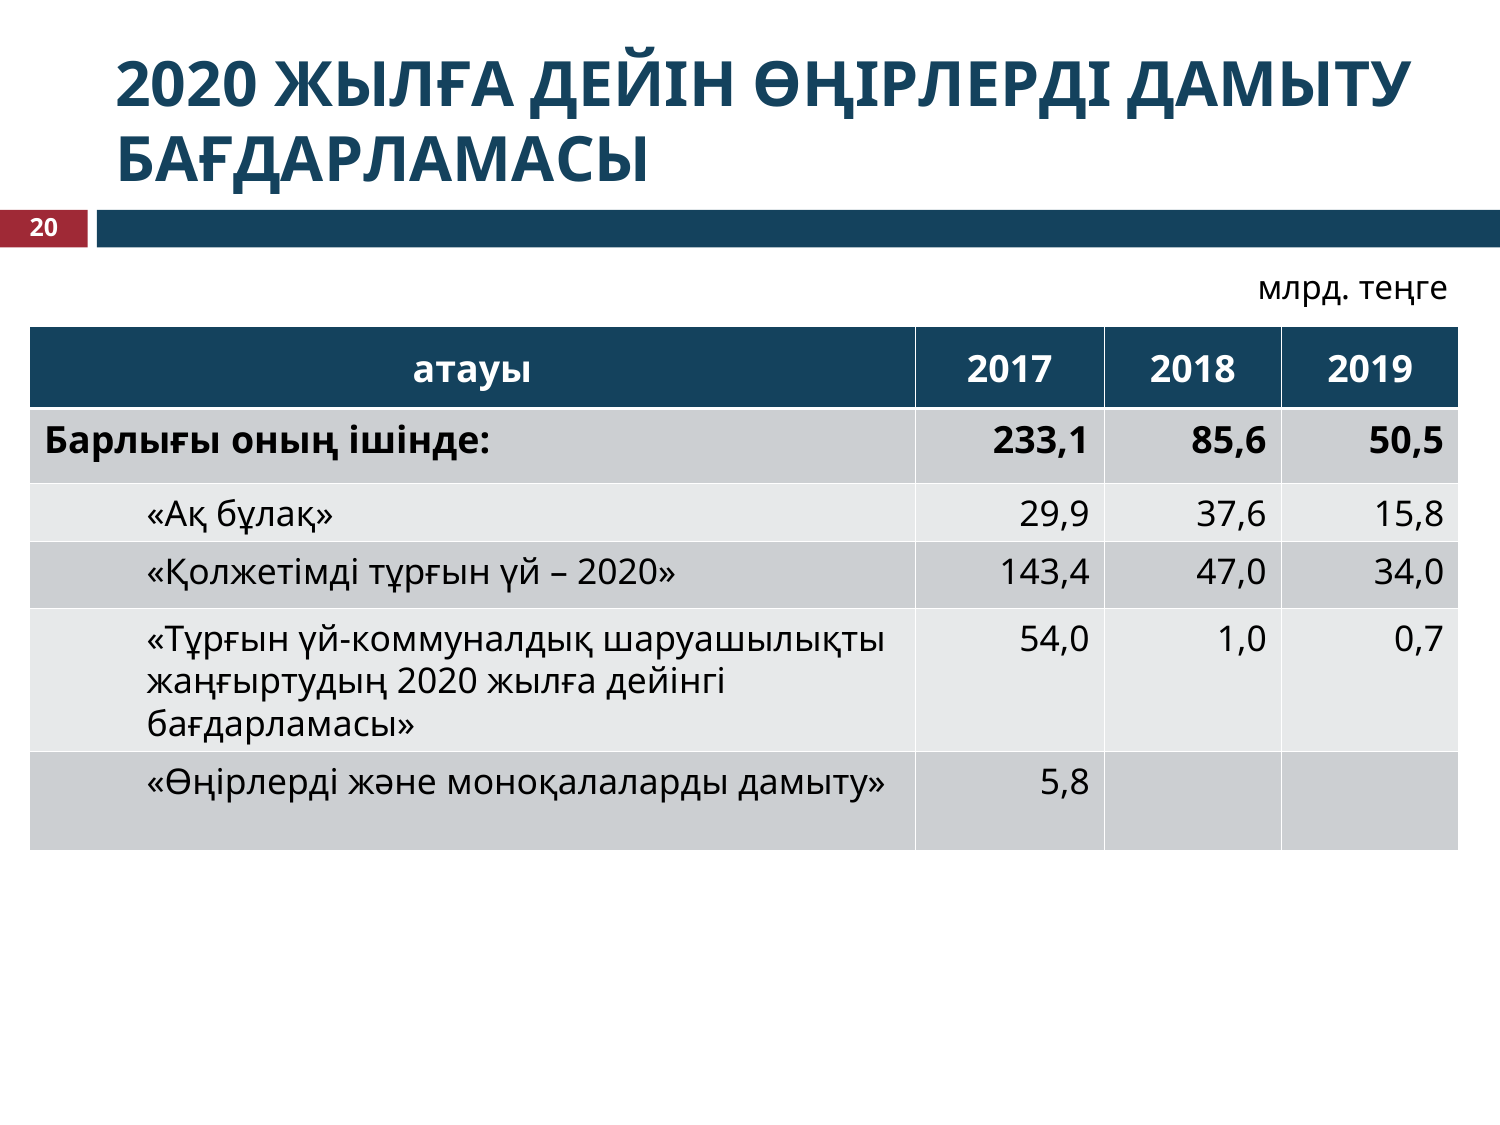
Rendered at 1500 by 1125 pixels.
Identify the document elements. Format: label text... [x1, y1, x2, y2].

table_cell [1282, 775, 1458, 874]
table_cell «Өңірлерді және моноқалаларды дамыту» [30, 775, 915, 874]
table_header атауы [30, 327, 915, 407]
table_cell «Тұрғын үй-коммуналдық шаруашылықты жаңғыртудың 2020 жылға дейінгі бағдарламасы» [30, 614, 915, 774]
table_cell «Ақ бұлақ» [30, 484, 915, 547]
table_header 2019 [1282, 327, 1458, 407]
table_cell 47,0 [1105, 548, 1281, 613]
table_header 2018 [1105, 327, 1281, 407]
table_cell 5,8 [916, 775, 1104, 874]
table_cell Барлығы оның ішінде: [30, 410, 915, 483]
table_cell 37,6 [1105, 484, 1281, 547]
table_cell 50,5 [1282, 410, 1458, 483]
text_box млрд. теңге [1243, 258, 1464, 314]
text_box <number> [0, 208, 88, 249]
table_cell 15,8 [1282, 484, 1458, 547]
table_cell [1105, 775, 1281, 874]
table_header 2017 [916, 327, 1104, 407]
table_cell 1,0 [1105, 614, 1281, 774]
table_cell 85,6 [1105, 410, 1281, 483]
table_cell 54,0 [916, 614, 1104, 774]
table_cell «Қолжетімді тұрғын үй – 2020» [30, 548, 915, 613]
table_cell 143,4 [916, 548, 1104, 613]
title 2020 ЖЫЛҒА ДЕЙІН ӨҢІРЛЕРДІ ДАМЫТУ БАҒДАРЛАМАСЫ [100, 37, 1438, 200]
table_cell 34,0 [1282, 548, 1458, 613]
table_cell 233,1 [916, 410, 1104, 483]
table_cell 29,9 [916, 484, 1104, 547]
table_cell 0,7 [1282, 614, 1458, 774]
